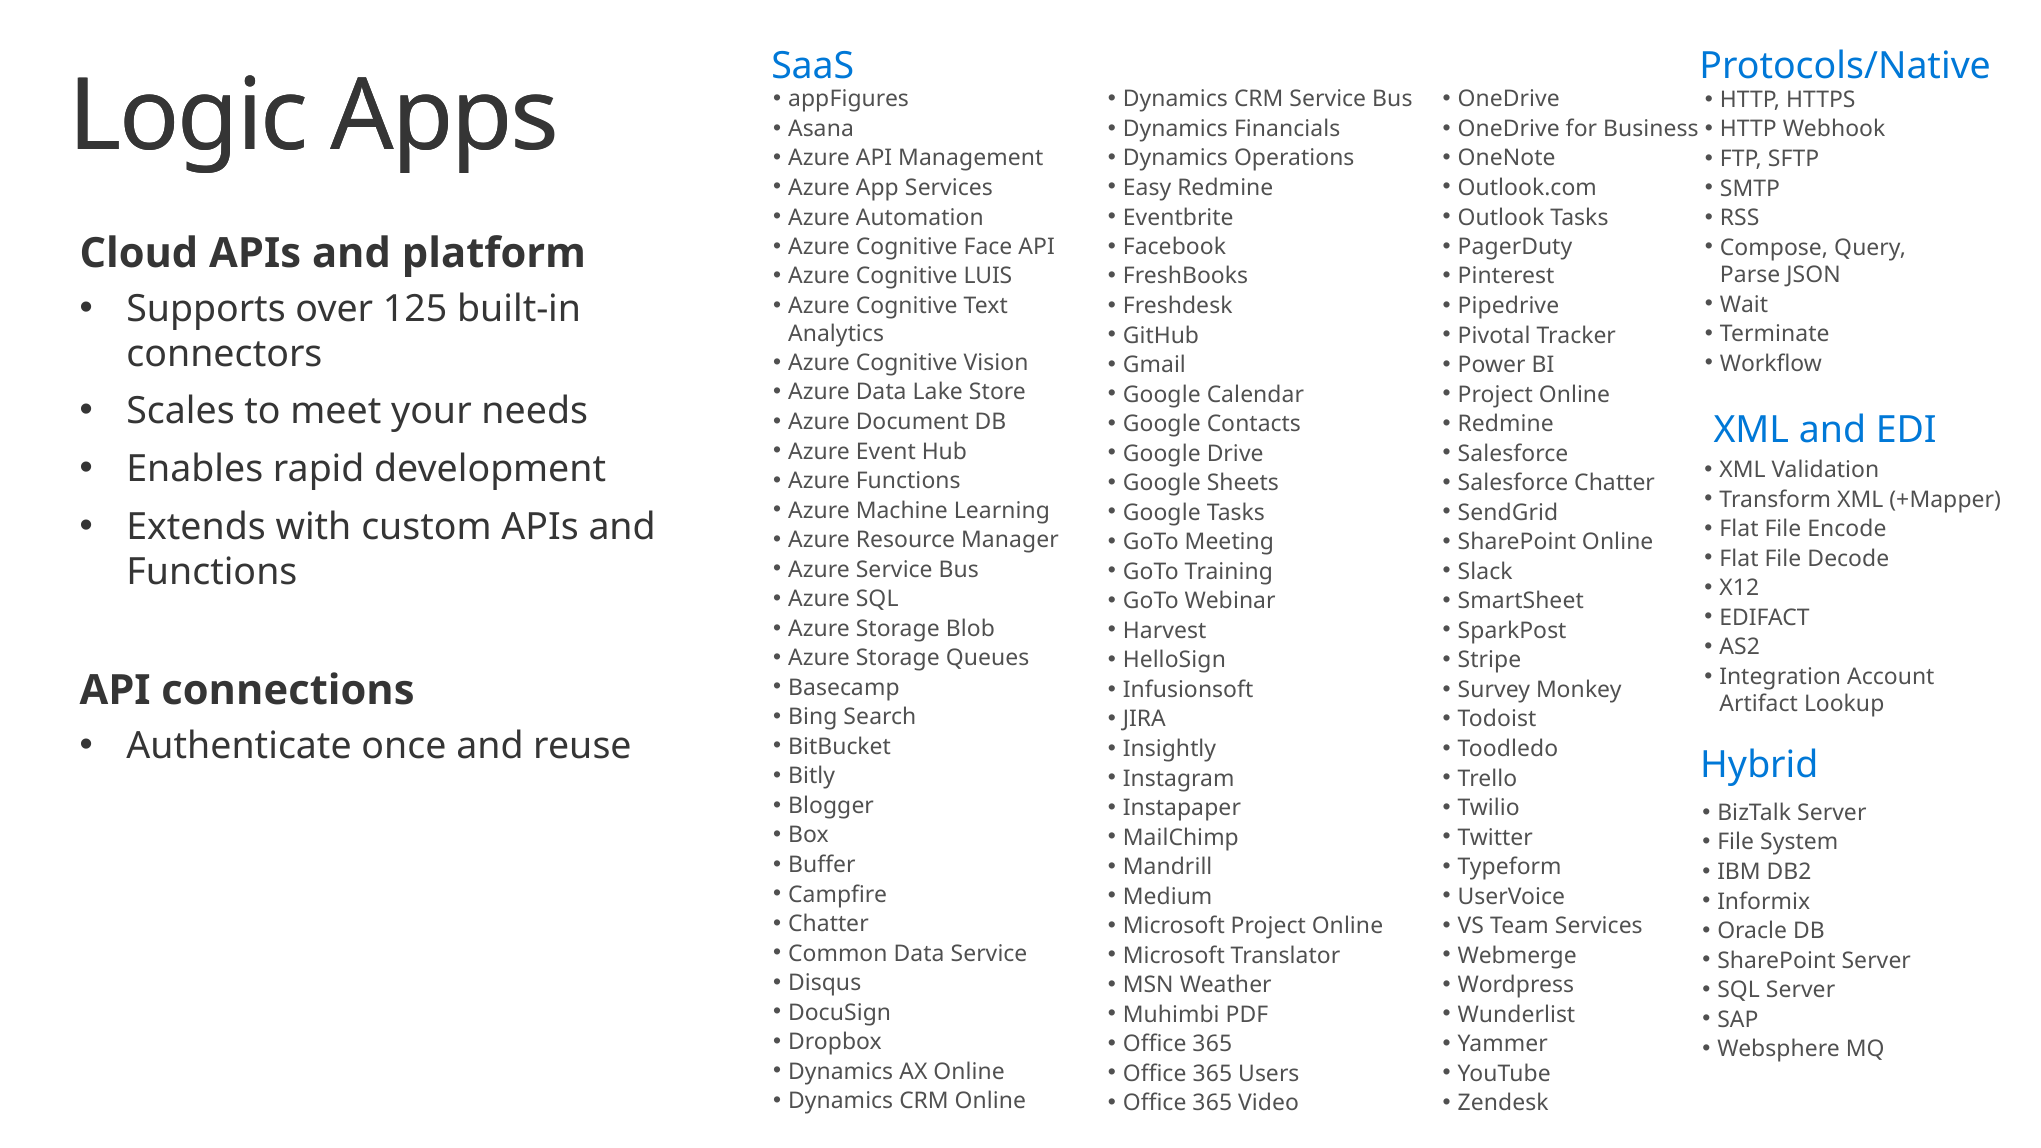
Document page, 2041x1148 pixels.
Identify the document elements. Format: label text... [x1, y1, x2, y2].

text_box HTTP, HTTPS HTTP Webhook FTP, SFTP SMTP RSS Compose, Query, Parse JSON Wait Terminate Workflow [1674, 69, 2041, 391]
text_box appFigures Asana Azure API Management Azure App Services Azure Automation Azure Cognitive Face API Azure Cognitive LUIS Azure Cognitive Text Analytics Azure Cognitive Vision Azure Data Lake Store Azure Document DB Azure Event Hub Azure Functions Azure Machine Learning Azure Resource Manager Azure Service Bus Azure SQL Azure Storage Blob Azure Storage Queues Basecamp Bing Search BitBucket Bitly Blogger Box Buffer Campfire Chatter Common Data Service Disqus DocuSign Dropbox Dynamics AX Online Dynamics CRM Online Dynamics CRM Service Bus Dynamics Financials Dynamics Operations Easy Redmine Eventbrite Facebook FreshBooks Freshdesk GitHub Gmail Google Calendar Google Contacts Google Drive Google Sheets Google Tasks GoTo Meeting GoTo Training GoTo Webinar Harvest HelloSign Infusionsoft JIRA Insightly Instagram Instapaper MailChimp Mandrill Medium Microsoft Project Online Microsoft Translator MSN Weather Muhimbi PDF Office 365 Office 365 Users Office 365 Video OneDrive OneDrive for Business OneNote Outlook.com Outlook Tasks PagerDuty Pinterest Pipedrive Pivotal Tracker Power BI Project Online Redmine Salesforce Salesforce Chatter SendGrid SharePoint Online Slack SmartSheet SparkPost Stripe Survey Monkey Todoist Toodledo Trello Twilio Twitter Typeform UserVoice VS Team Services Webmerge Wordpress Wunderlist Yammer YouTube Zendesk [743, 59, 1808, 909]
text_box SaaS [741, 31, 885, 102]
text_box XML Validation Transform XML (+Mapper) Flat File Encode Flat File Decode X12 EDIFACT AS2 Integration Account Artifact Lookup [1674, 439, 2023, 732]
text_box Protocols/Native [1669, 31, 2022, 102]
text_box BizTalk Server File System IBM DB2 Informix Oracle DB SharePoint Server SQL Server SAP Websphere MQ [1672, 782, 1976, 1104]
text_box XML and EDI [1683, 395, 2041, 466]
text_box Hybrid [1670, 730, 1849, 801]
text_box Logic Apps [45, 48, 743, 199]
text_box Cloud APIs and platform Supports over 125 built-in connectors Scales to meet your needs Enables rapid development Extends with custom APIs and Functions API connections Authenticate once and reuse [64, 217, 745, 774]
text_box [46, 207, 743, 626]
